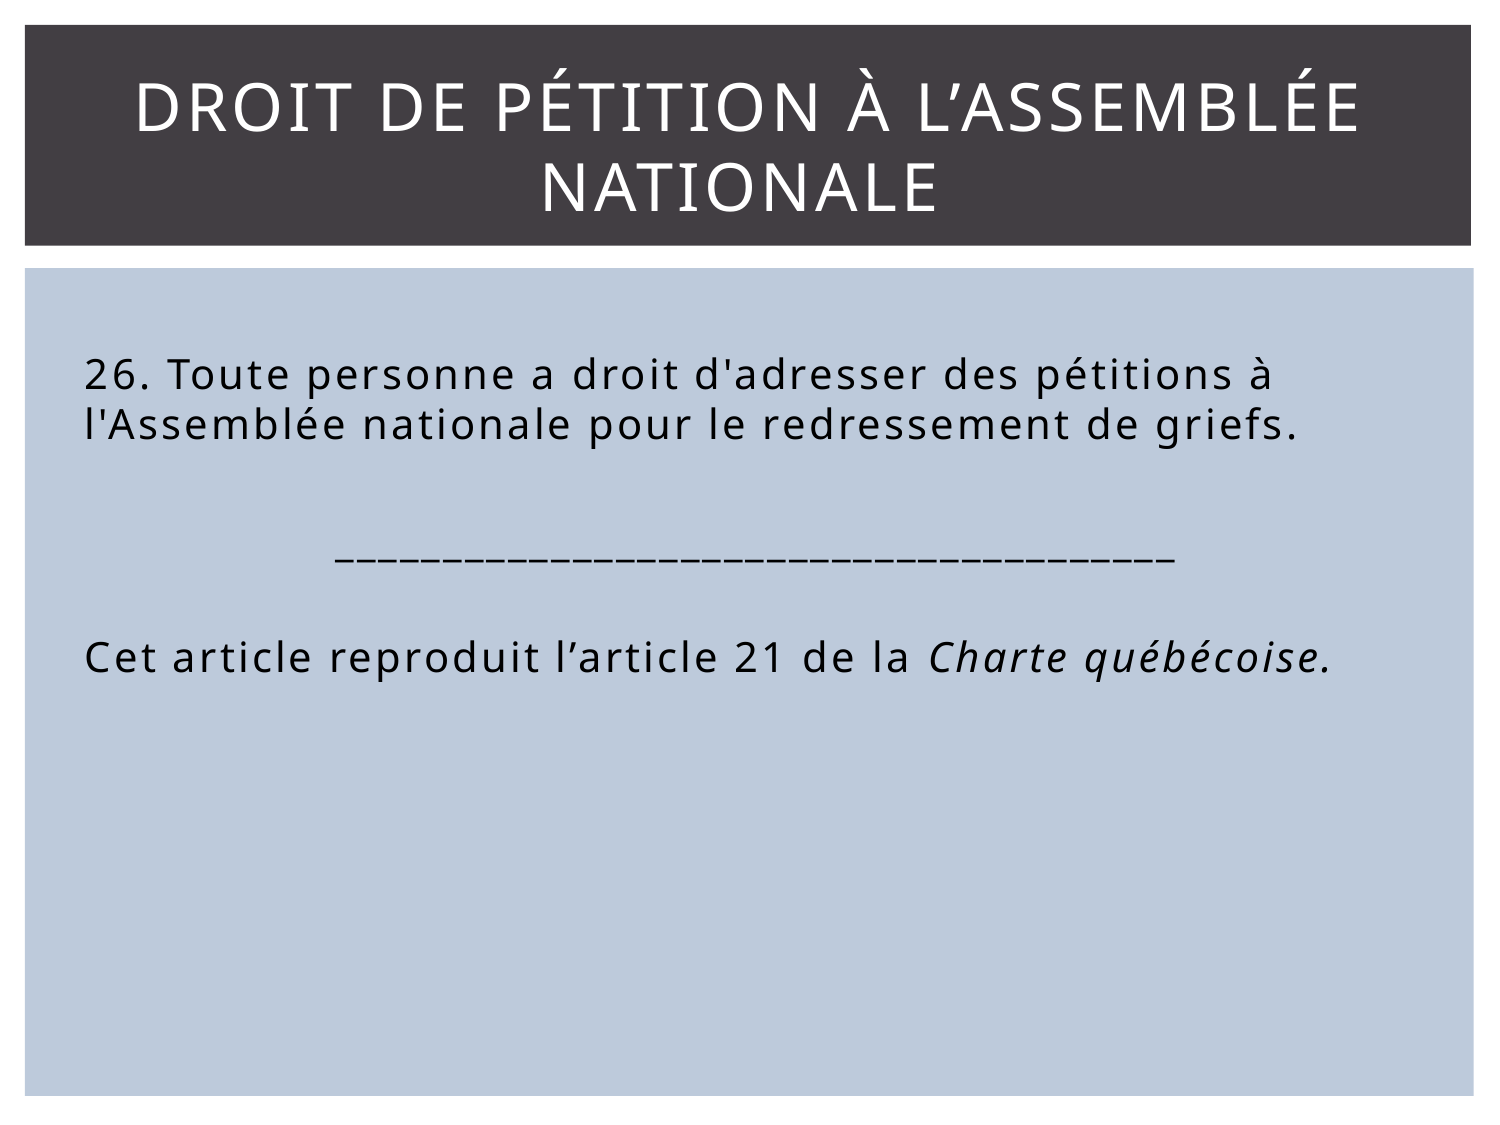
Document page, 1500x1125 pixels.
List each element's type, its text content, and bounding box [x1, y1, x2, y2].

list 26. Toute personne a droit d'adresser des pétitions à l'Assemblée nationale pour le redressement de griefs. _______________________________________ Cet article reproduit l’article 21 de la Charte québécoise. [62, 281, 1442, 1005]
title Droit de pétition à l’assemblée nationale [62, 58, 1438, 232]
